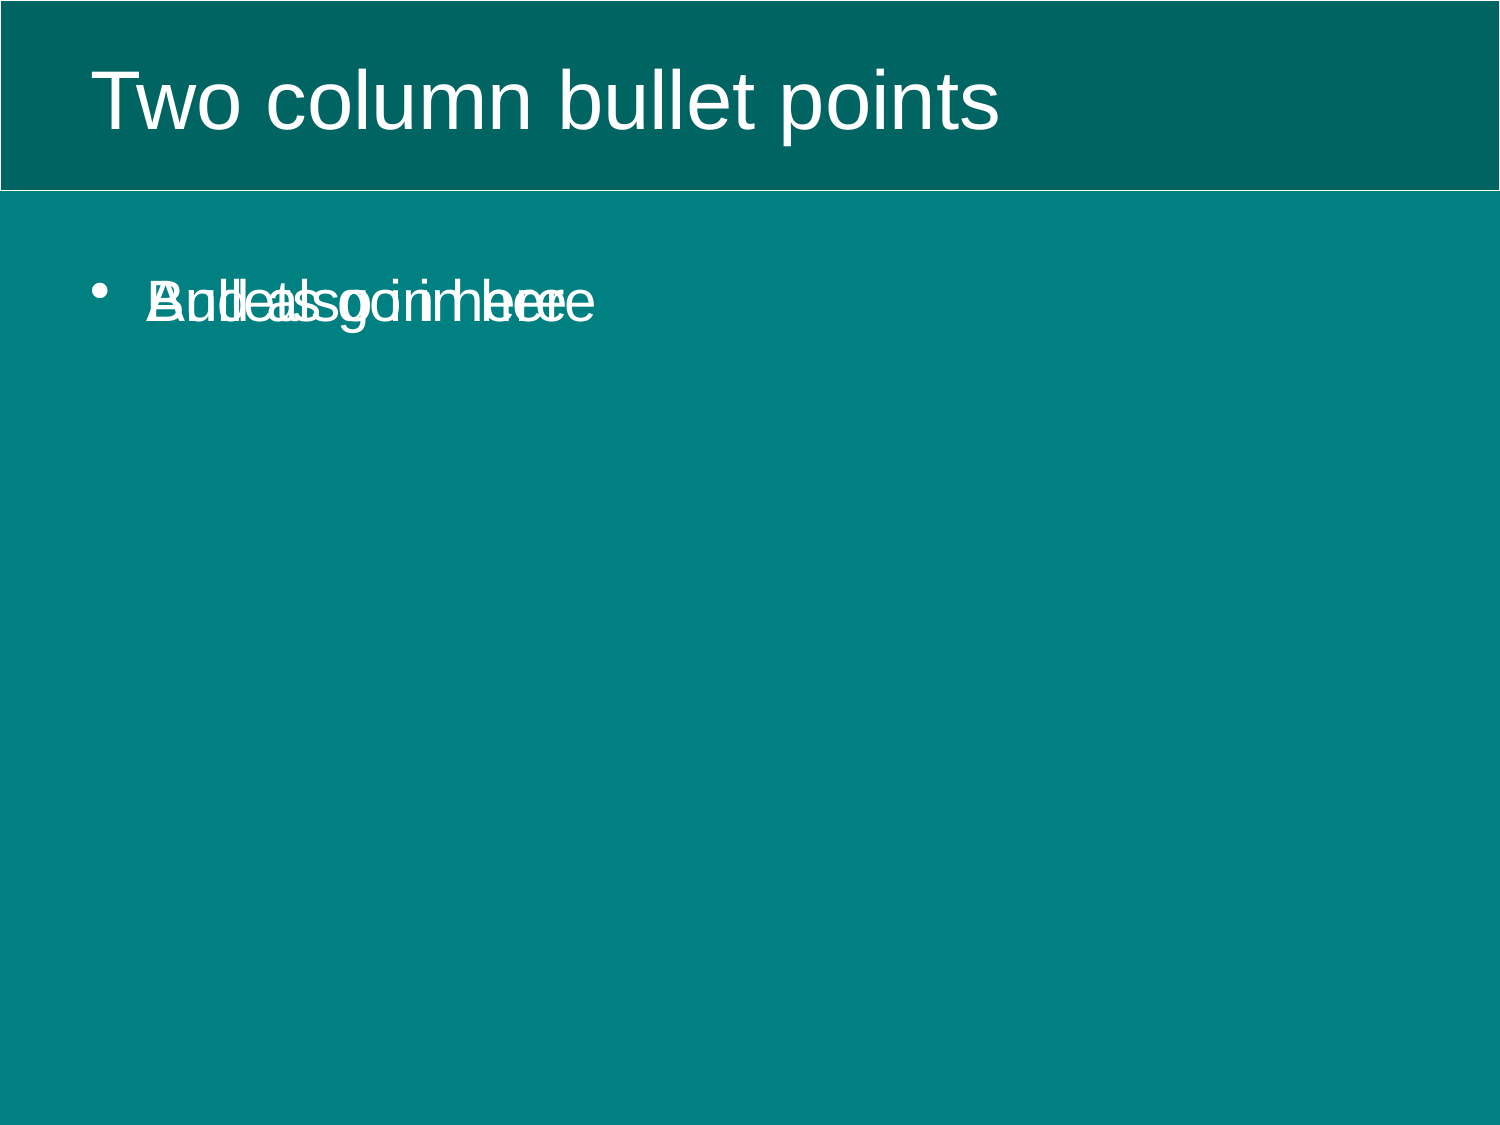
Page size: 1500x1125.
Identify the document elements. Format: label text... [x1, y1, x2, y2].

title Two column bullet points [75, 31, 1406, 161]
list And also in here [75, 255, 1436, 923]
